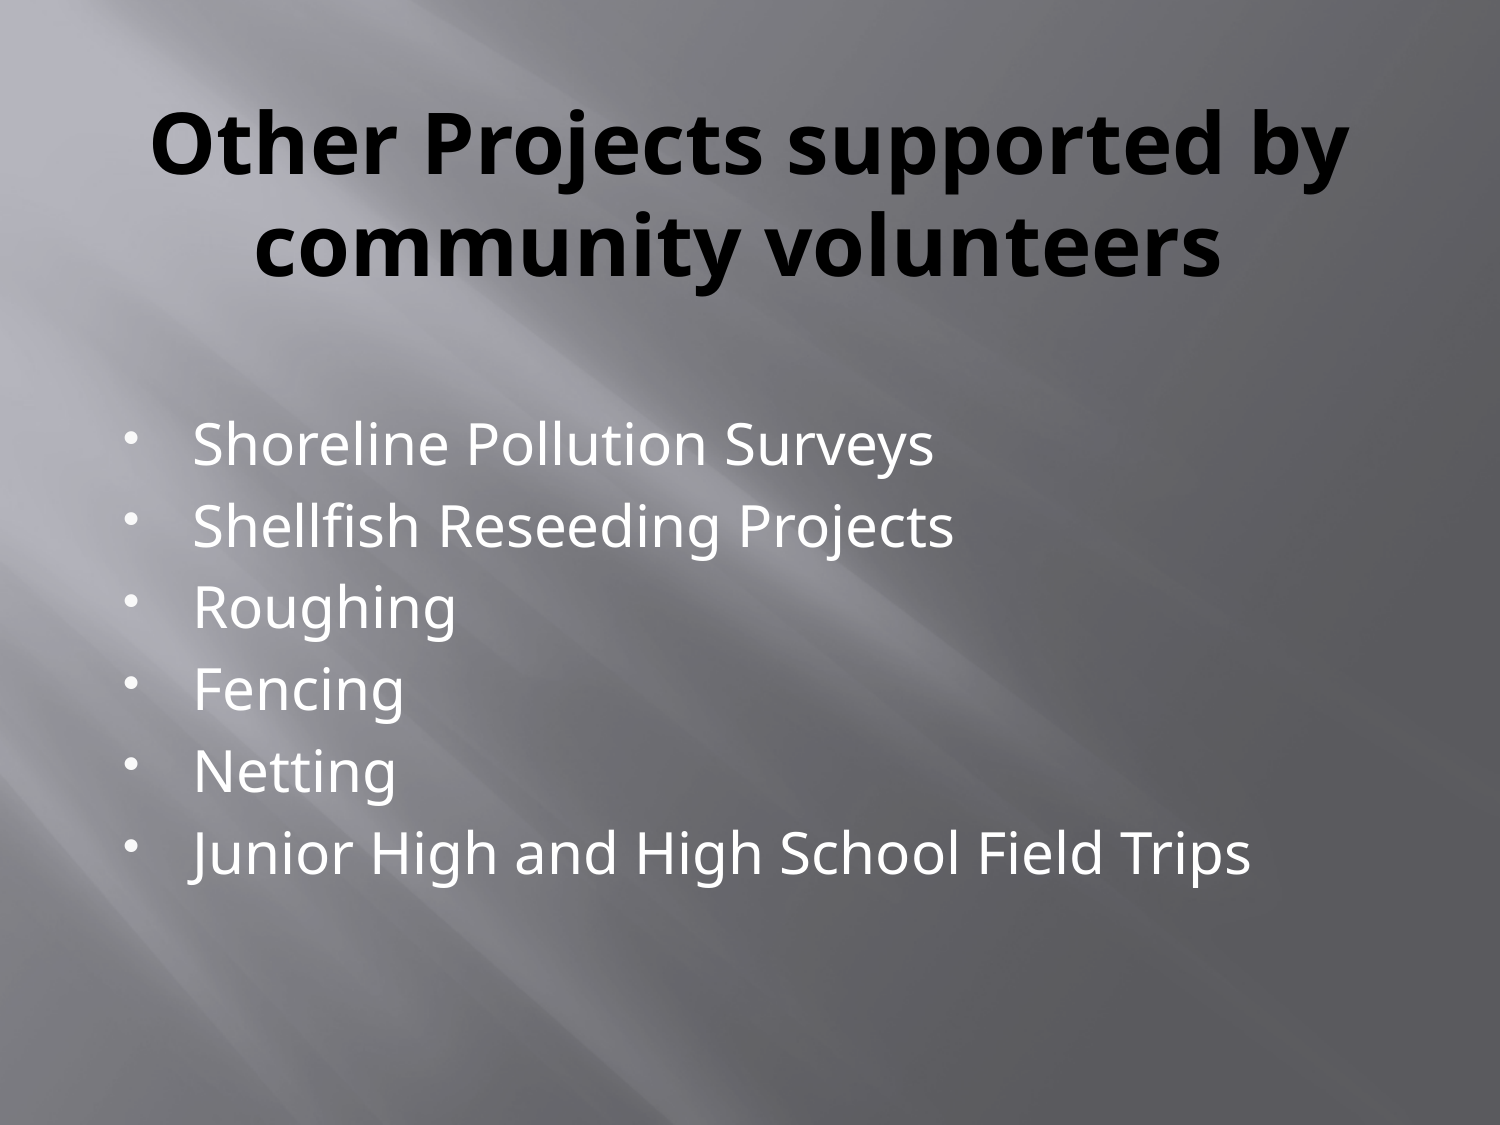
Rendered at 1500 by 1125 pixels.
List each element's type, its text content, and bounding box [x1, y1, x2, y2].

list Shoreline Pollution Surveys Shellfish Reseeding Projects Roughing Fencing Netting Junior High and High School Field Trips [87, 399, 1438, 975]
title Other Projects supported by community volunteers [75, 45, 1425, 338]
